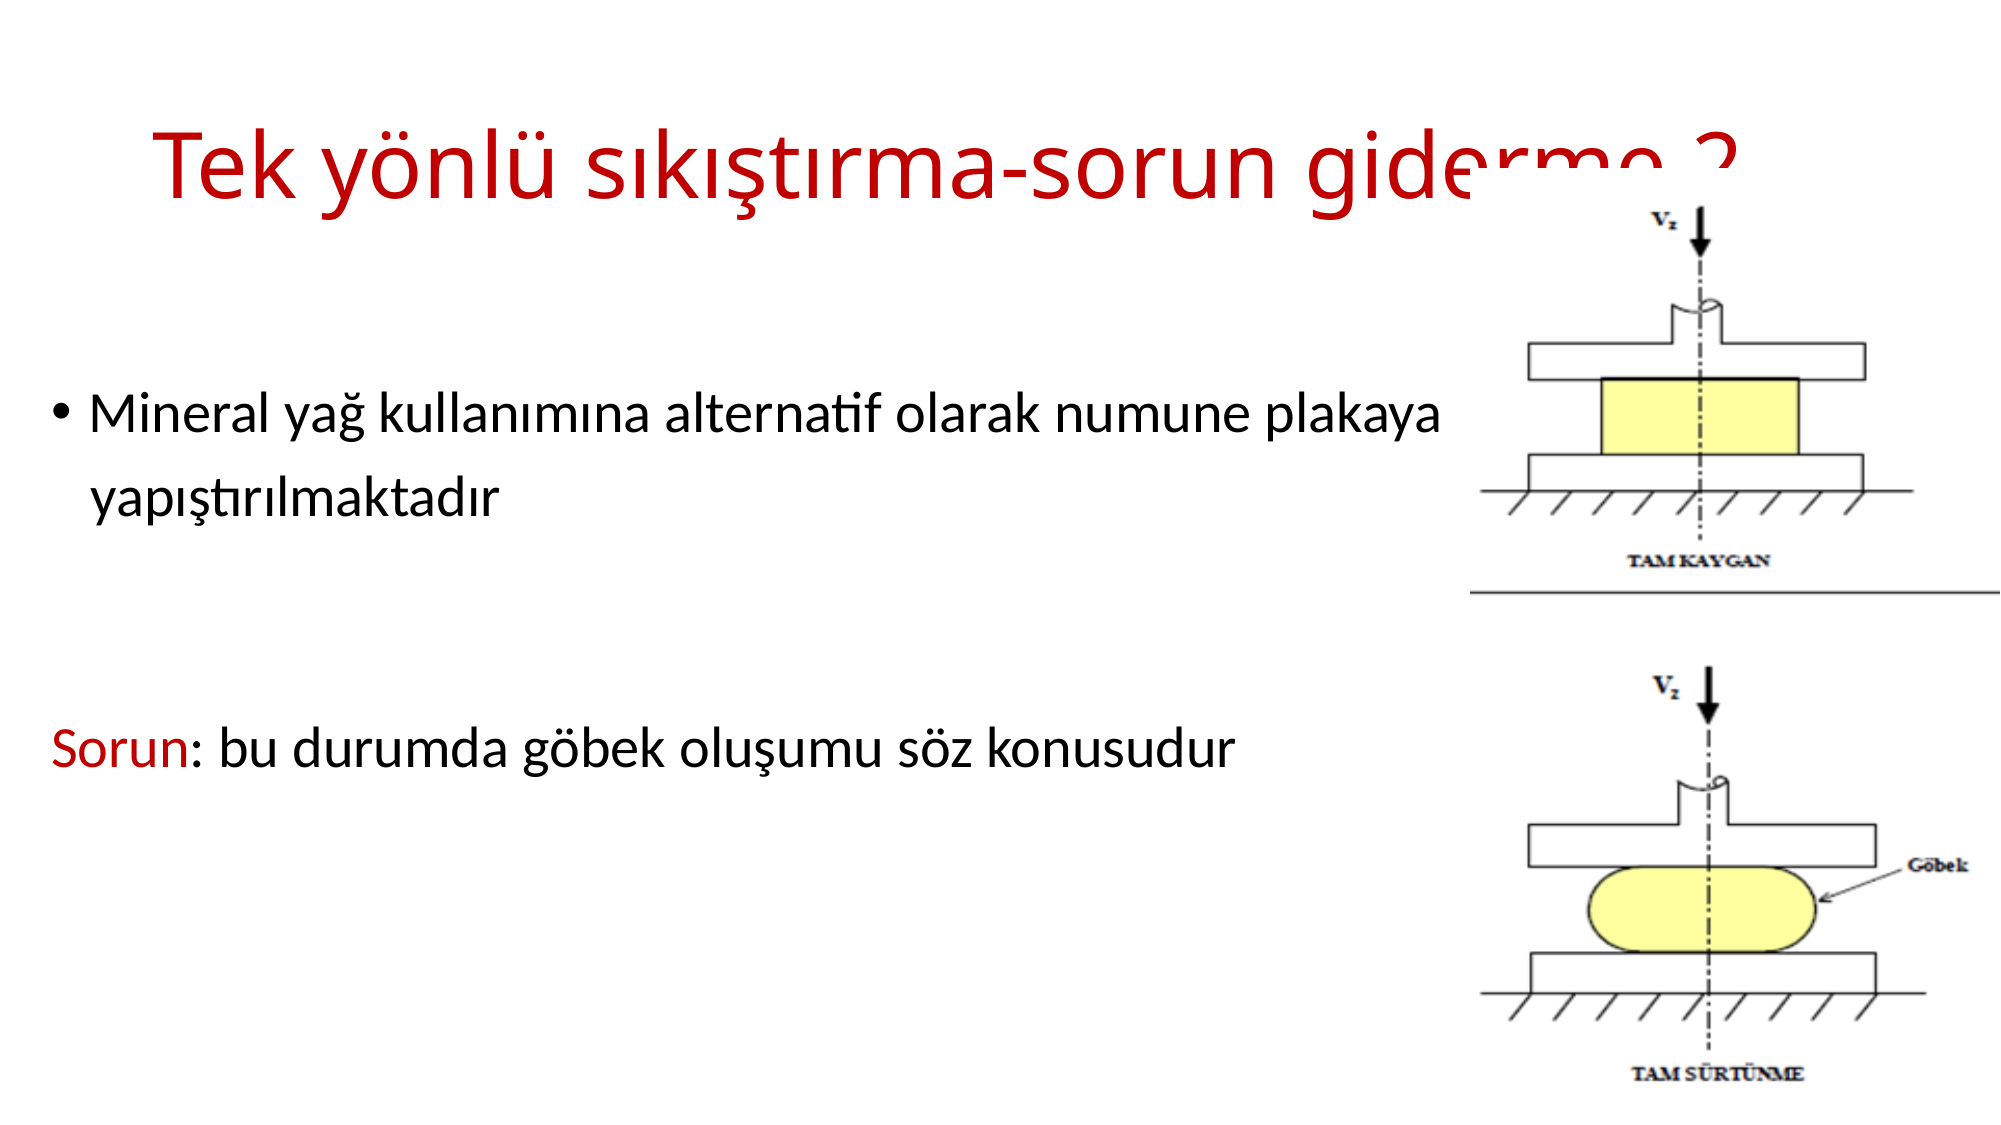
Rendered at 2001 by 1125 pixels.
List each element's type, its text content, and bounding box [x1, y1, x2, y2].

title Tek yönlü sıkıştırma-sorun giderme 2 [137, 59, 1863, 278]
picture [1470, 168, 2000, 1095]
list Mineral yağ kullanımına alternatif olarak numune plakaya yapıştırılmaktadır Sorun: bu durumda göbek oluşumu söz konusudur [36, 375, 1470, 1058]
